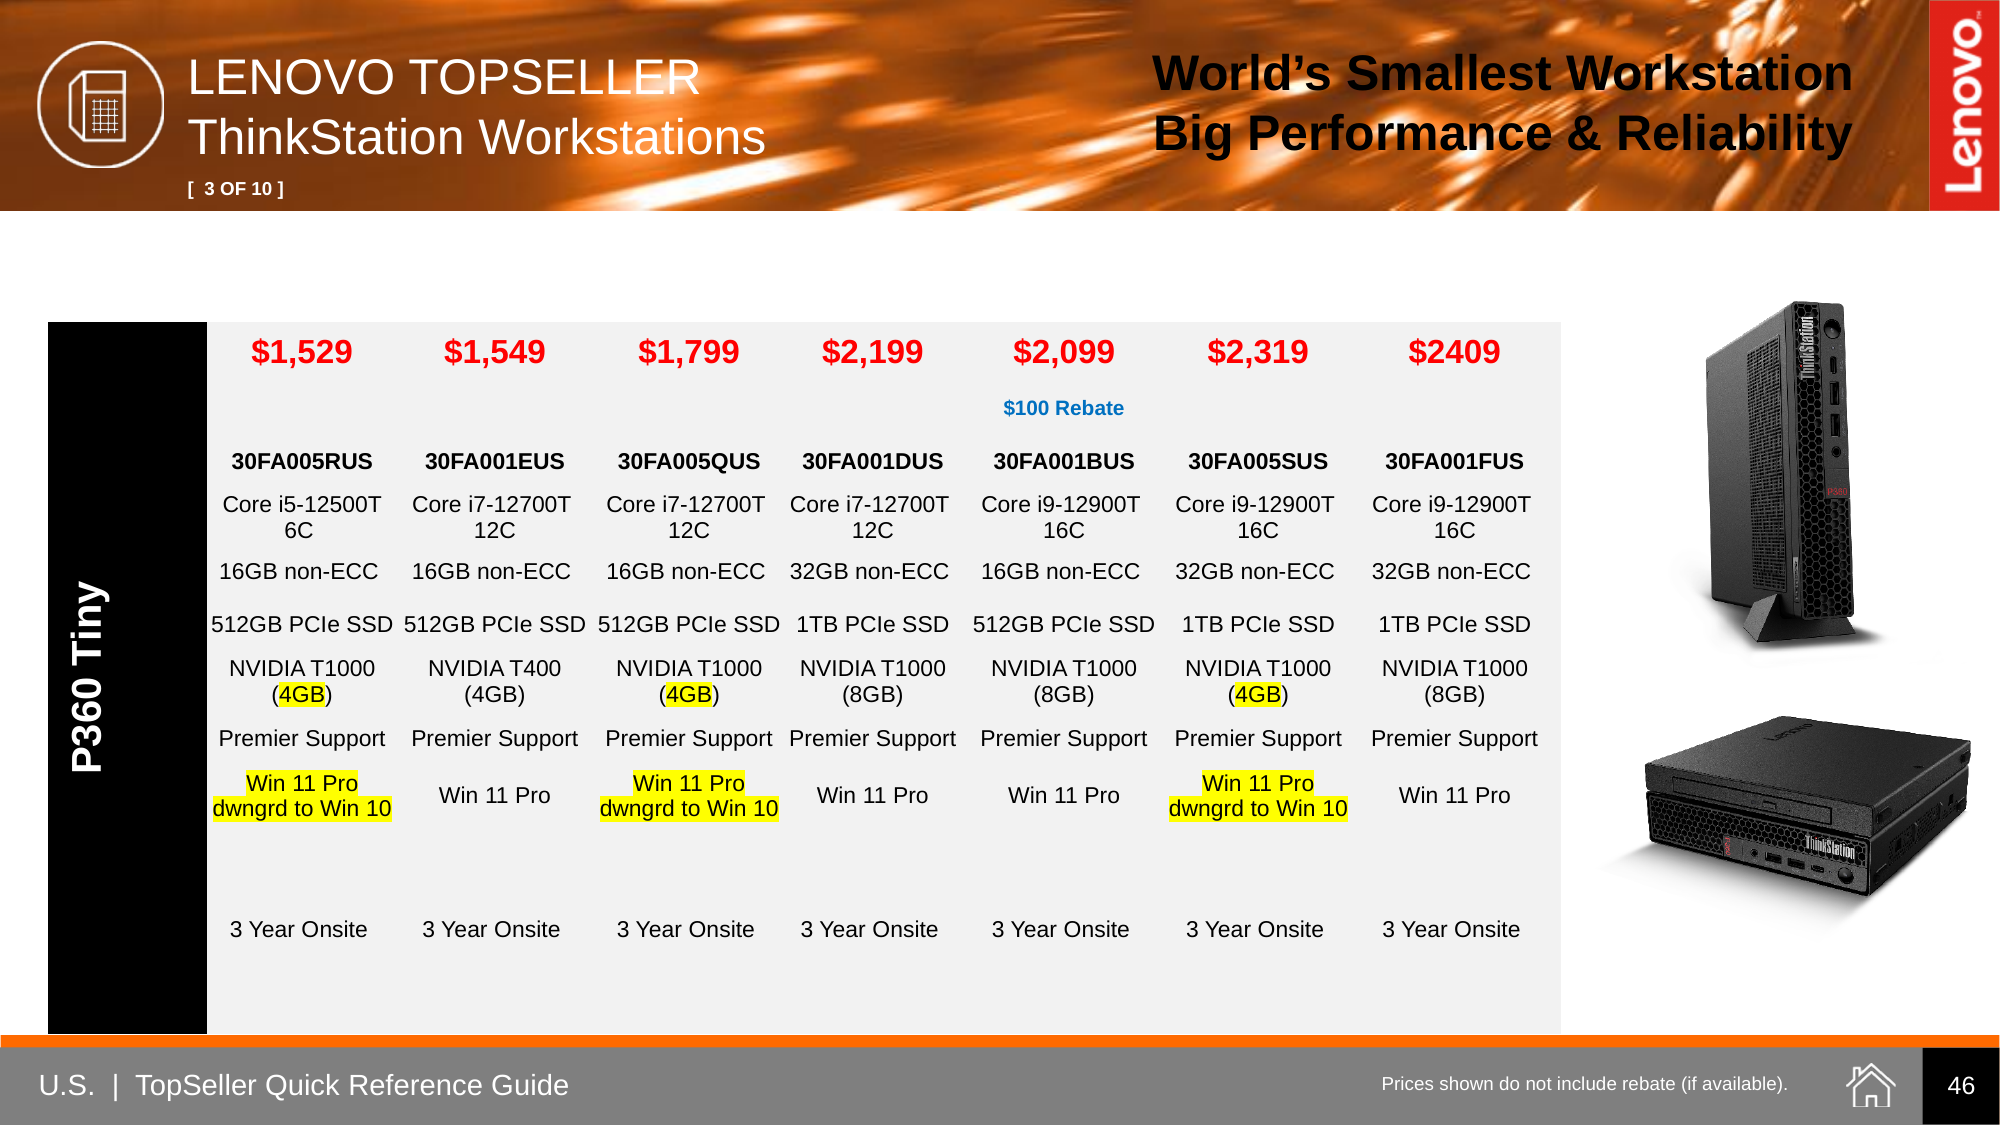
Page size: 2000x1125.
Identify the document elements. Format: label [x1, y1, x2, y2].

picture [1930, 1, 1999, 210]
picture [1447, 273, 2000, 954]
text_box [172, 37, 1022, 207]
text_box [1366, 1064, 1826, 1102]
text_box [1077, 33, 1930, 168]
picture [0, 0, 1929, 211]
table_cell [207, 382, 1561, 1034]
table_header [48, 322, 1447, 1034]
